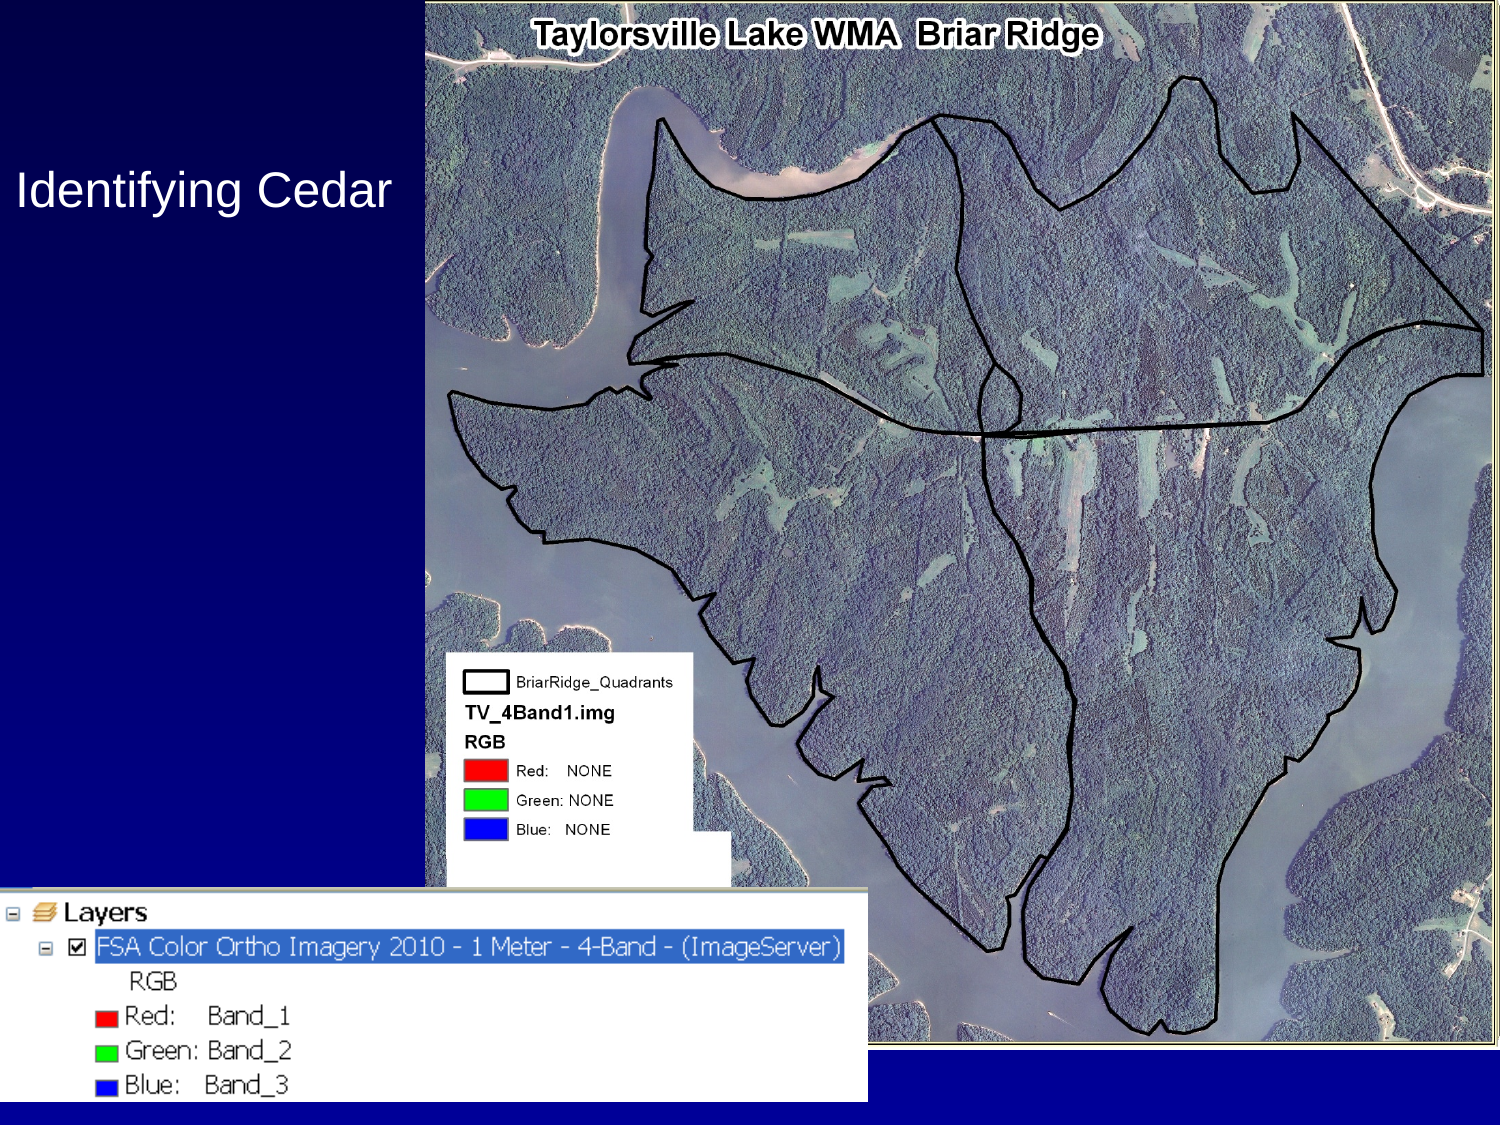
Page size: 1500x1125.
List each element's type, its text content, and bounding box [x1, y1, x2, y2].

picture [0, 0, 1500, 1102]
text_box Identifying Cedar [0, 149, 409, 225]
